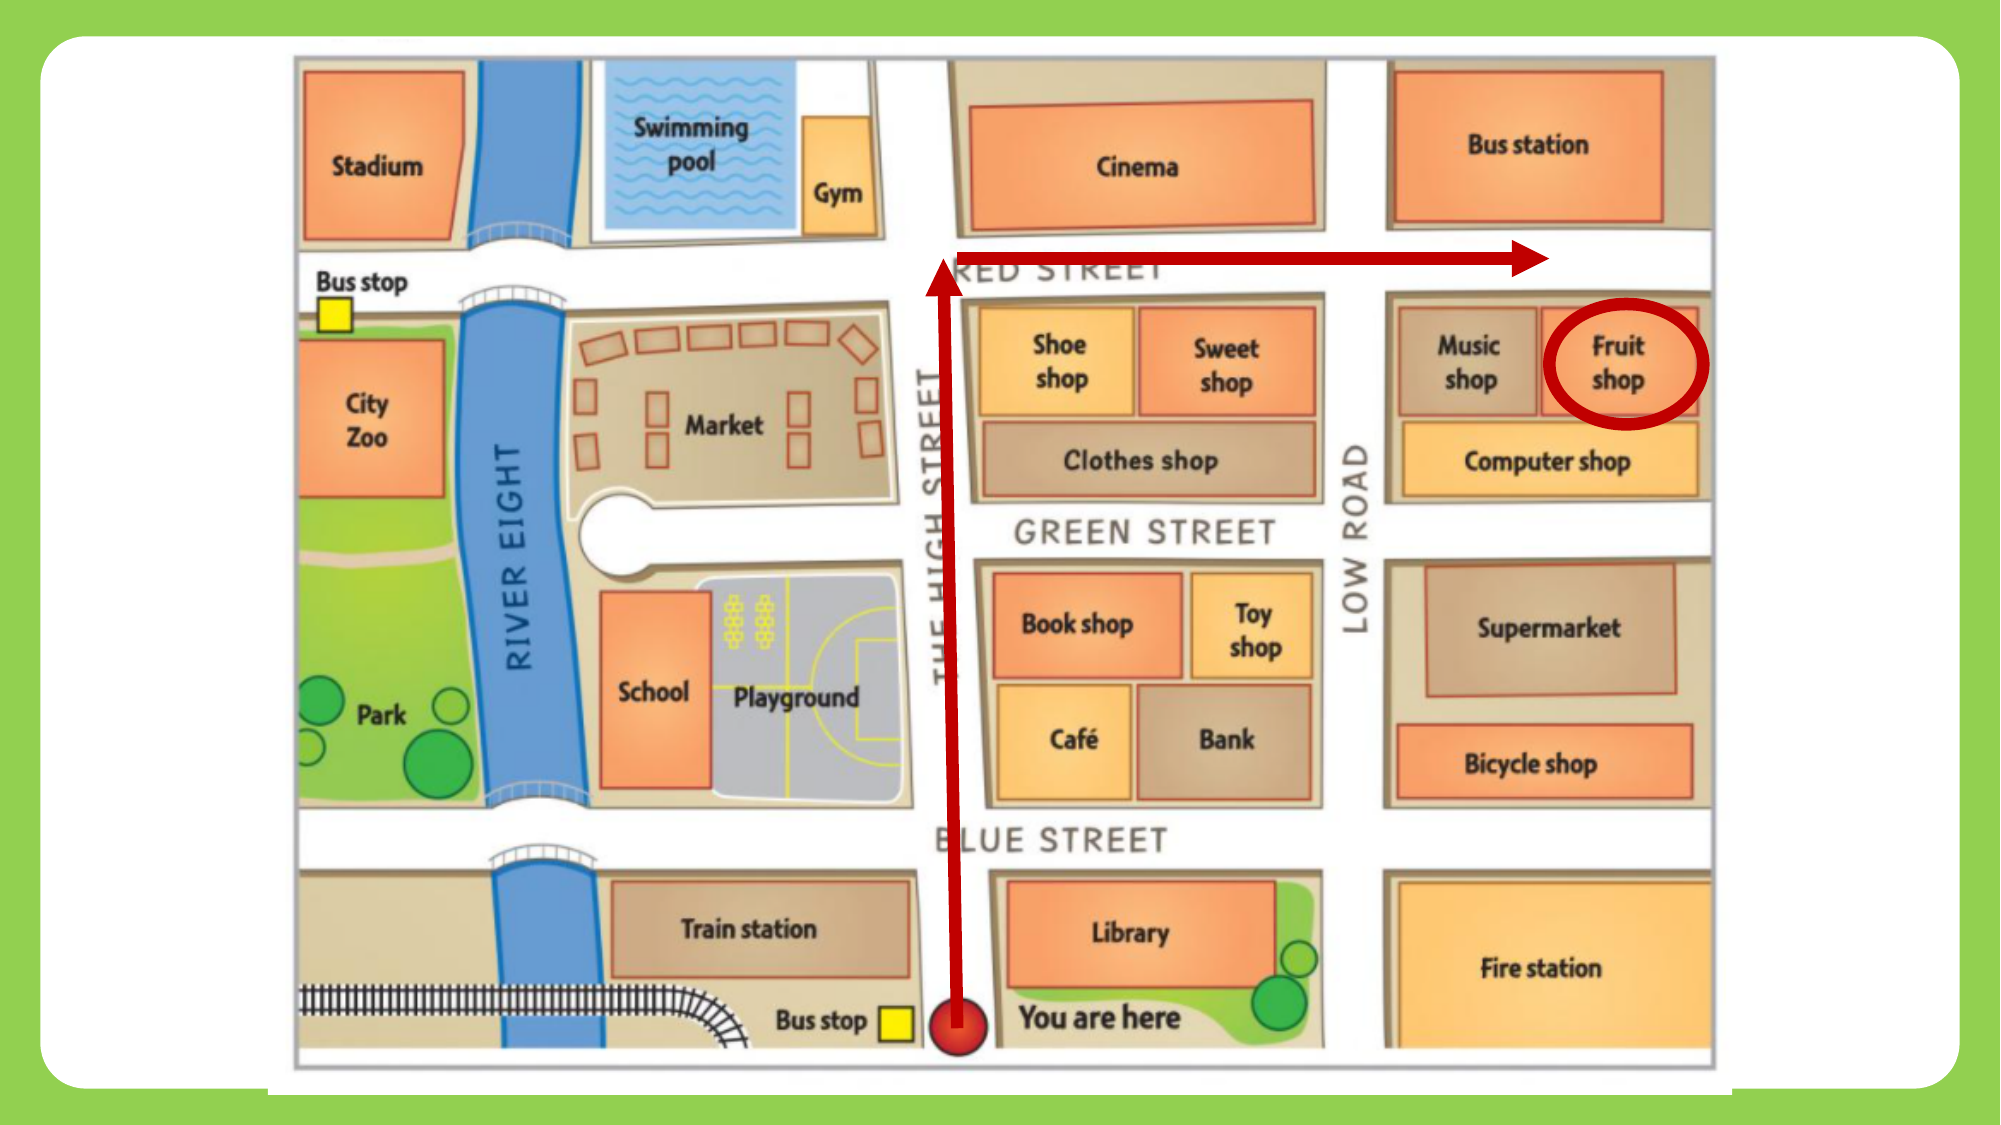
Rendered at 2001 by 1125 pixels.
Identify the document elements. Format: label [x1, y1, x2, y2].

text_box [943, 258, 958, 1029]
text_box [39, 35, 1961, 1090]
picture [267, 39, 1733, 1095]
